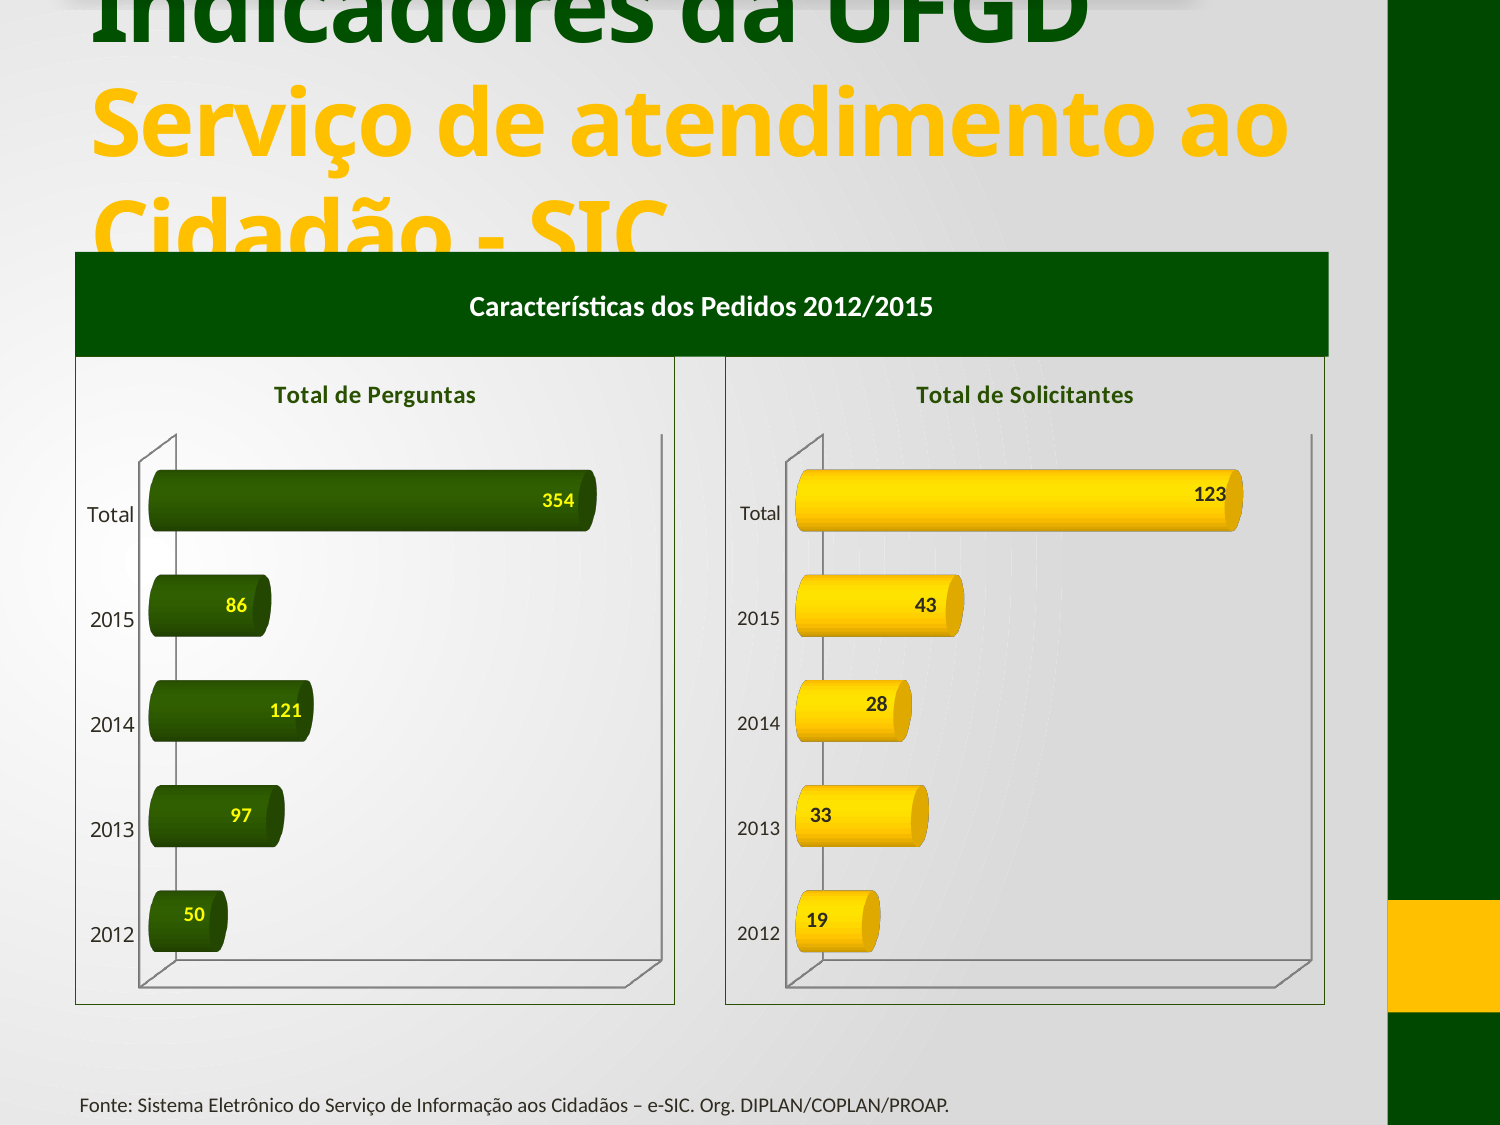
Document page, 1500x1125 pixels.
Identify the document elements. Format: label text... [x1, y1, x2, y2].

text_box Fonte: Sistema Eletrônico do Serviço de Informação aos Cidadãos – e-SIC. Org. DIPLAN/COPLAN/PROAP. [64, 1084, 1353, 1125]
list Características dos Pedidos 2012/2015 [75, 251, 1329, 357]
chart [74, 356, 676, 1006]
chart [724, 356, 1326, 1006]
title Indicadores da UFGD Serviço de atendimento ao Cidadão - SIC [75, 45, 1325, 185]
